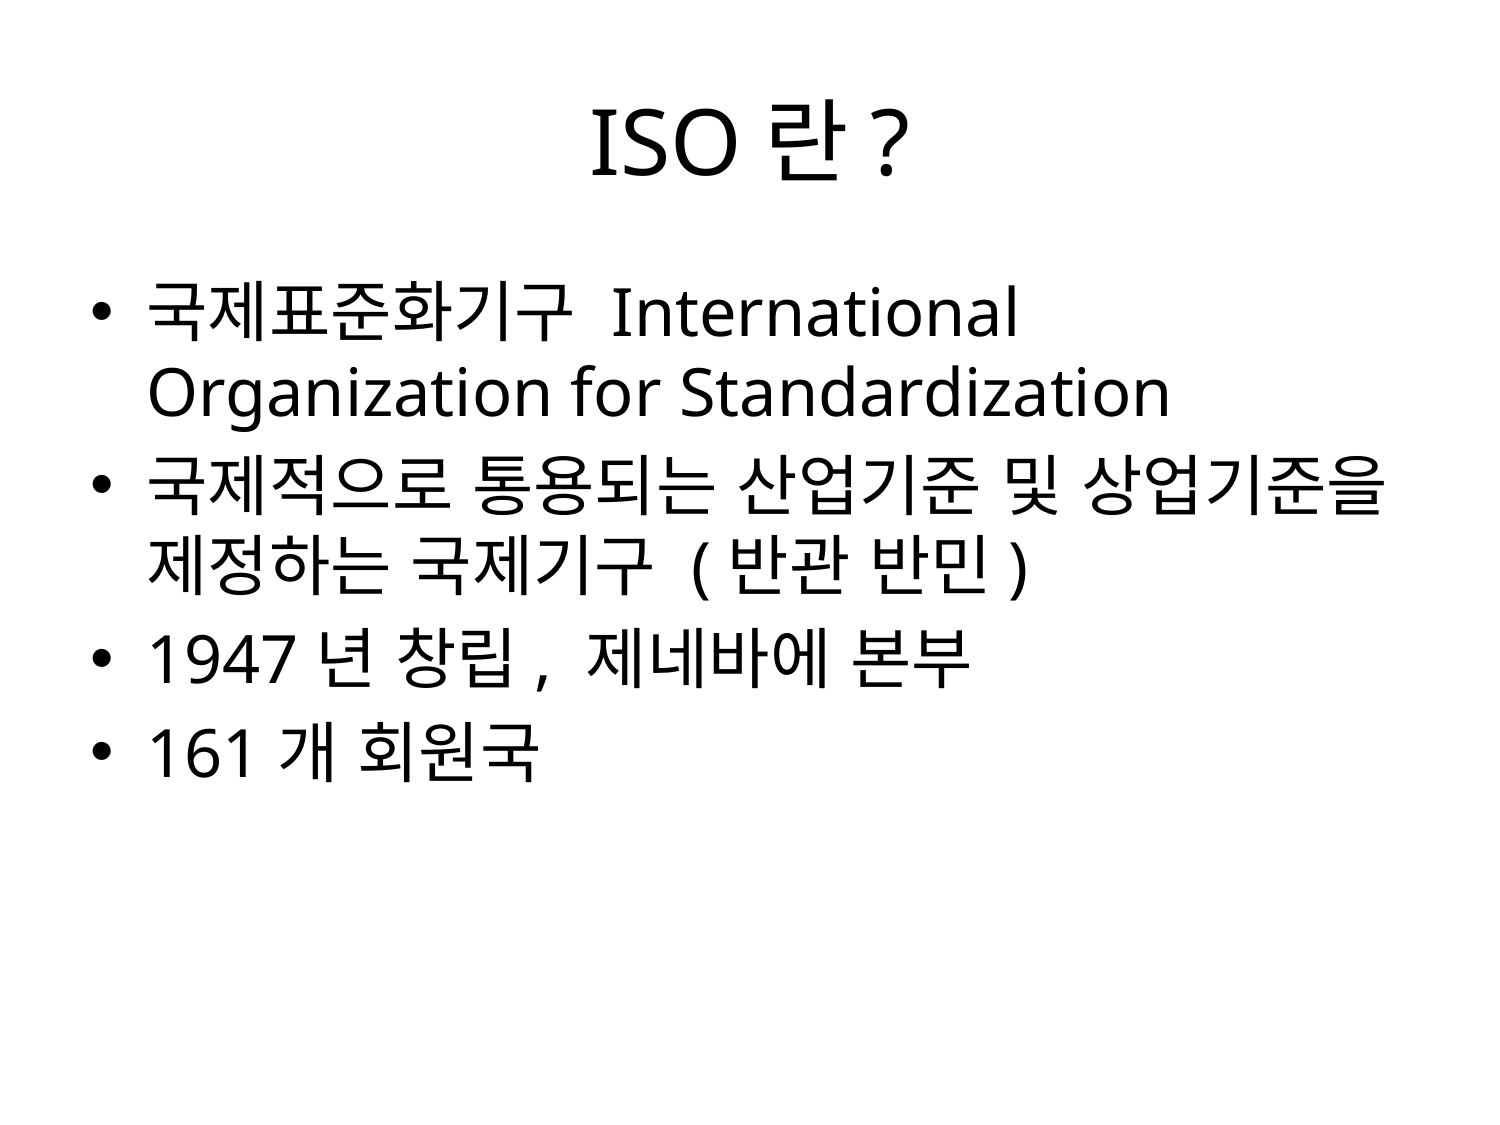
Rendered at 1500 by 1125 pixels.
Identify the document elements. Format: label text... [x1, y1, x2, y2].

list 국제표준화기구 International Organization for Standardization 국제적으로 통용되는 산업기준 및 상업기준을 제정하는 국제기구 (반관 반민) 1947년 창립, 제네바에 본부 161개 회원국 [74, 262, 1426, 1006]
title ISO란? [74, 44, 1426, 233]
